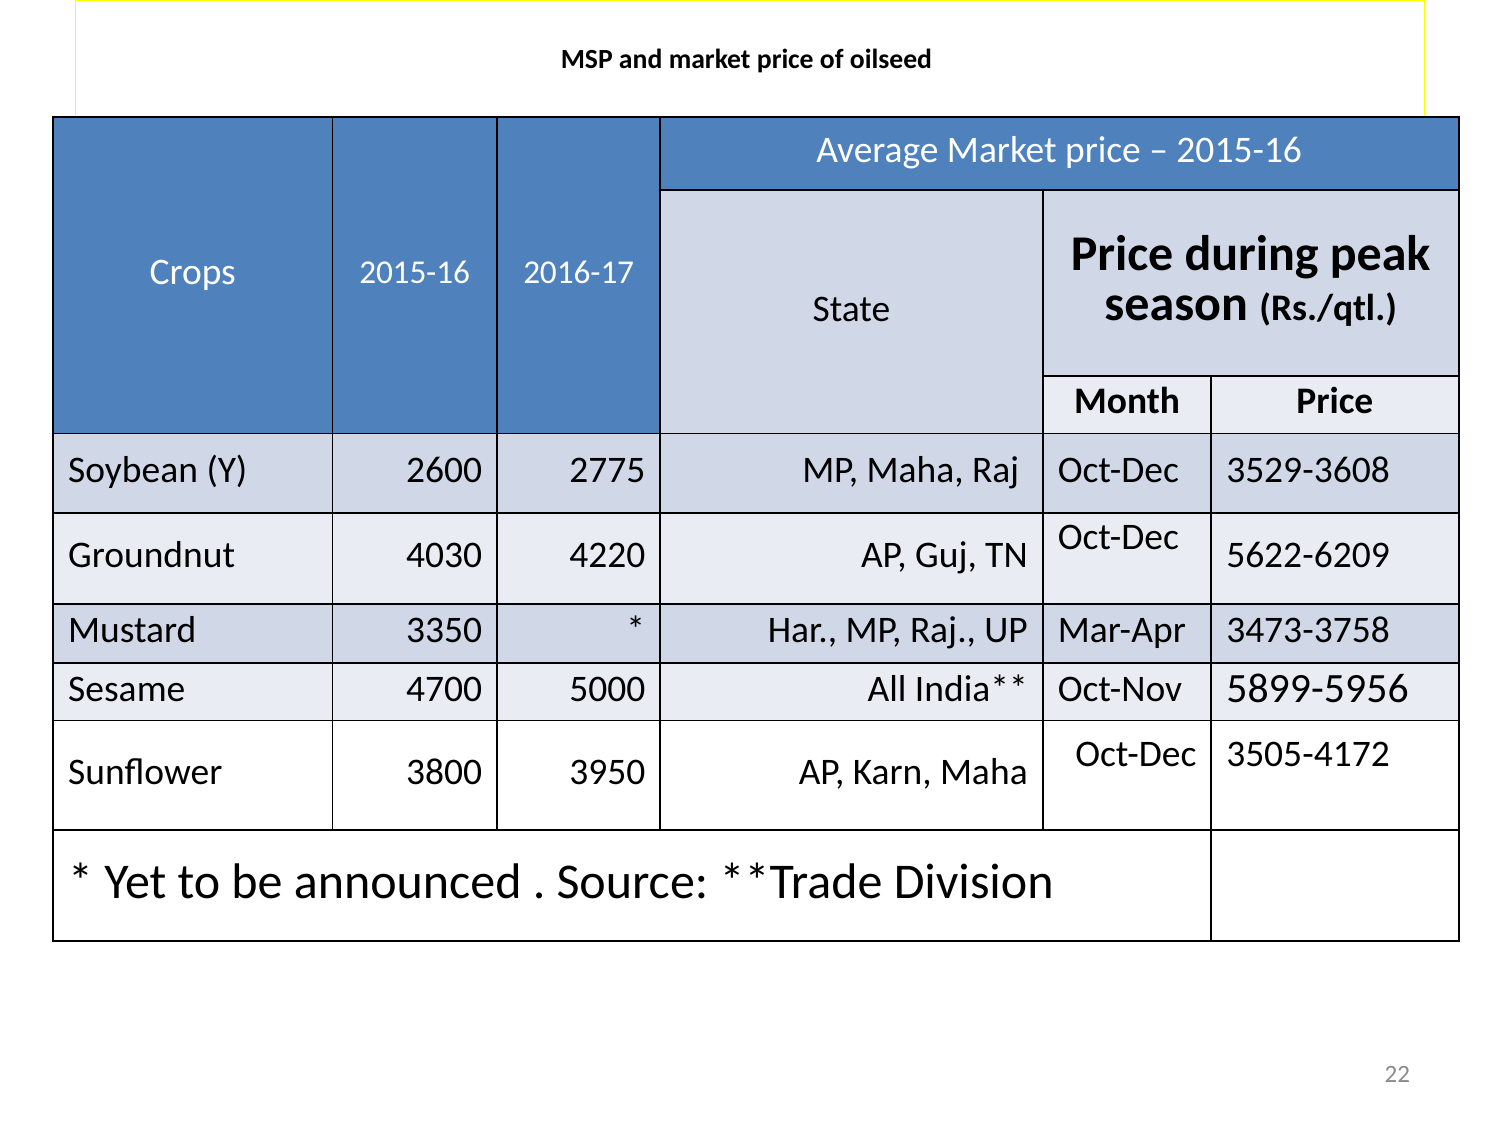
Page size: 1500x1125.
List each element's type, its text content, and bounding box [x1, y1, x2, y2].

table_header Crops [54, 118, 332, 433]
table_cell Price [1212, 377, 1458, 433]
table_cell Har., MP, Raj., UP [661, 605, 1042, 662]
table_cell 3529-3608 [1212, 434, 1458, 512]
table_cell Price during peak season (Rs./qtl.) [1044, 191, 1458, 375]
table_cell Soybean (Y) [54, 434, 332, 512]
table_cell 4030 [333, 514, 496, 603]
table_cell * Yet to be announced . Source: **Trade Division [54, 831, 1210, 940]
table_cell Sesame [54, 664, 332, 720]
table_cell Sunflower [54, 721, 332, 829]
table_cell Oct-Dec [1044, 721, 1210, 829]
table_cell MP, Maha, Raj [661, 434, 1042, 512]
table_cell * [498, 605, 659, 662]
table_cell Oct-Dec [1044, 514, 1210, 603]
table_cell Oct-Dec [1044, 434, 1210, 512]
table_cell 5622-6209 [1212, 514, 1458, 603]
table_cell AP, Guj, TN [661, 514, 1042, 603]
table_cell 5899-5956 [1212, 664, 1458, 720]
table_cell 3950 [498, 721, 659, 829]
table_cell 5000 [498, 664, 659, 720]
table_cell Groundnut [54, 514, 332, 603]
table_header Average Market price – 2015-16 [661, 118, 1458, 189]
table_cell [1212, 831, 1458, 940]
table_cell All India** [661, 664, 1042, 720]
table_cell 3800 [333, 721, 496, 829]
table_header 2015-16 [333, 118, 496, 433]
table_cell 3473-3758 [1212, 605, 1458, 662]
table_cell 2775 [498, 434, 659, 512]
table_cell 3505-4172 [1212, 721, 1458, 829]
table_cell 3350 [333, 605, 496, 662]
slide_number 22 [1074, 1042, 1425, 1103]
table_cell 4700 [333, 664, 496, 720]
table_cell Mar-Apr [1044, 605, 1210, 662]
table_cell Oct-Nov [1044, 664, 1210, 720]
table_cell 2600 [333, 434, 496, 512]
title MSP and market price of oilseed [75, 0, 1425, 116]
table_cell Month [1044, 377, 1210, 433]
table_header 2016-17 [498, 118, 659, 433]
table_cell Mustard [54, 605, 332, 662]
table_cell 4220 [498, 514, 659, 603]
table_cell AP, Karn, Maha [661, 721, 1042, 829]
table_cell State [661, 191, 1042, 433]
